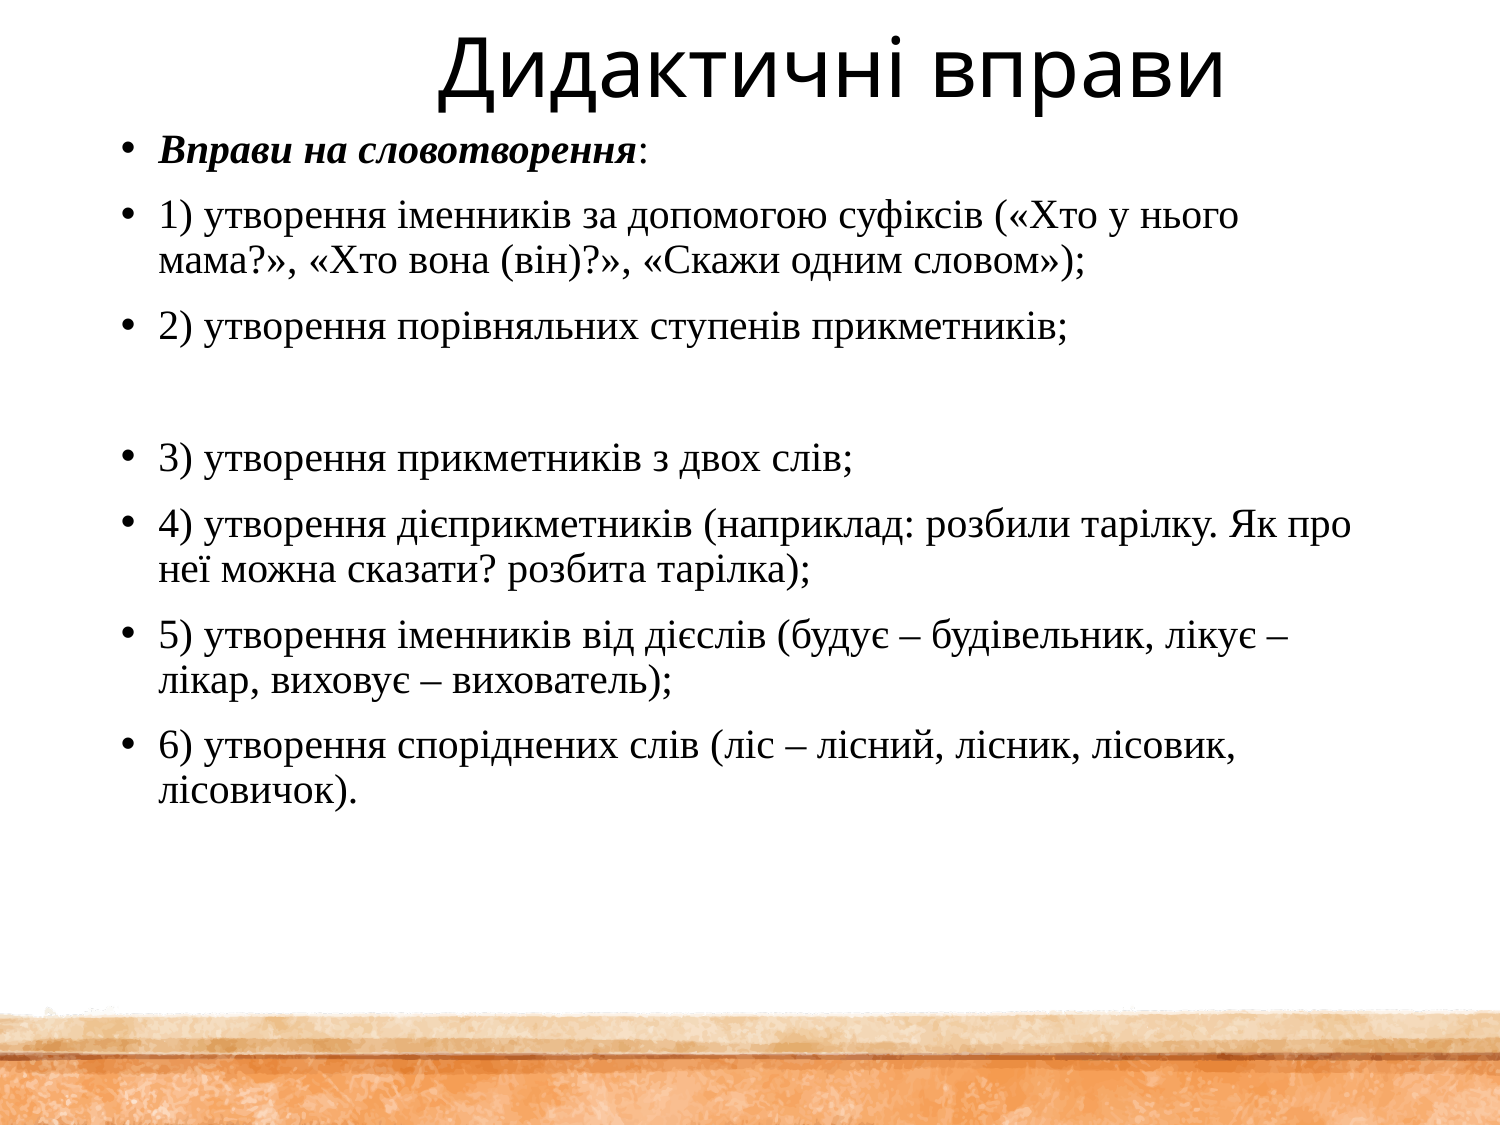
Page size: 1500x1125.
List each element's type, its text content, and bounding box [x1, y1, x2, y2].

list Вправи на словотворення: 1) утворення іменників за допомогою суфіксів («Хто у нього мама?», «Хто вона (він)?», «Скажи одним словом»); 2) утворення порівняльних ступенів прикметників; 3) утворення прикметників з двох слів; 4) утворення дієприкметників (наприклад: розбили тарілку. Як про неї можна сказати? розбита тарілка); 5) утворення іменників від дієслів (будує – будівельник, лікує – лікар, виховує – вихователь); 6) утворення споріднених слів (ліс – лісний, лісник, лісовик, лісовичок). [105, 119, 1397, 1014]
picture [0, 0, 1500, 1125]
title Дидактичні вправи [273, 0, 1395, 119]
